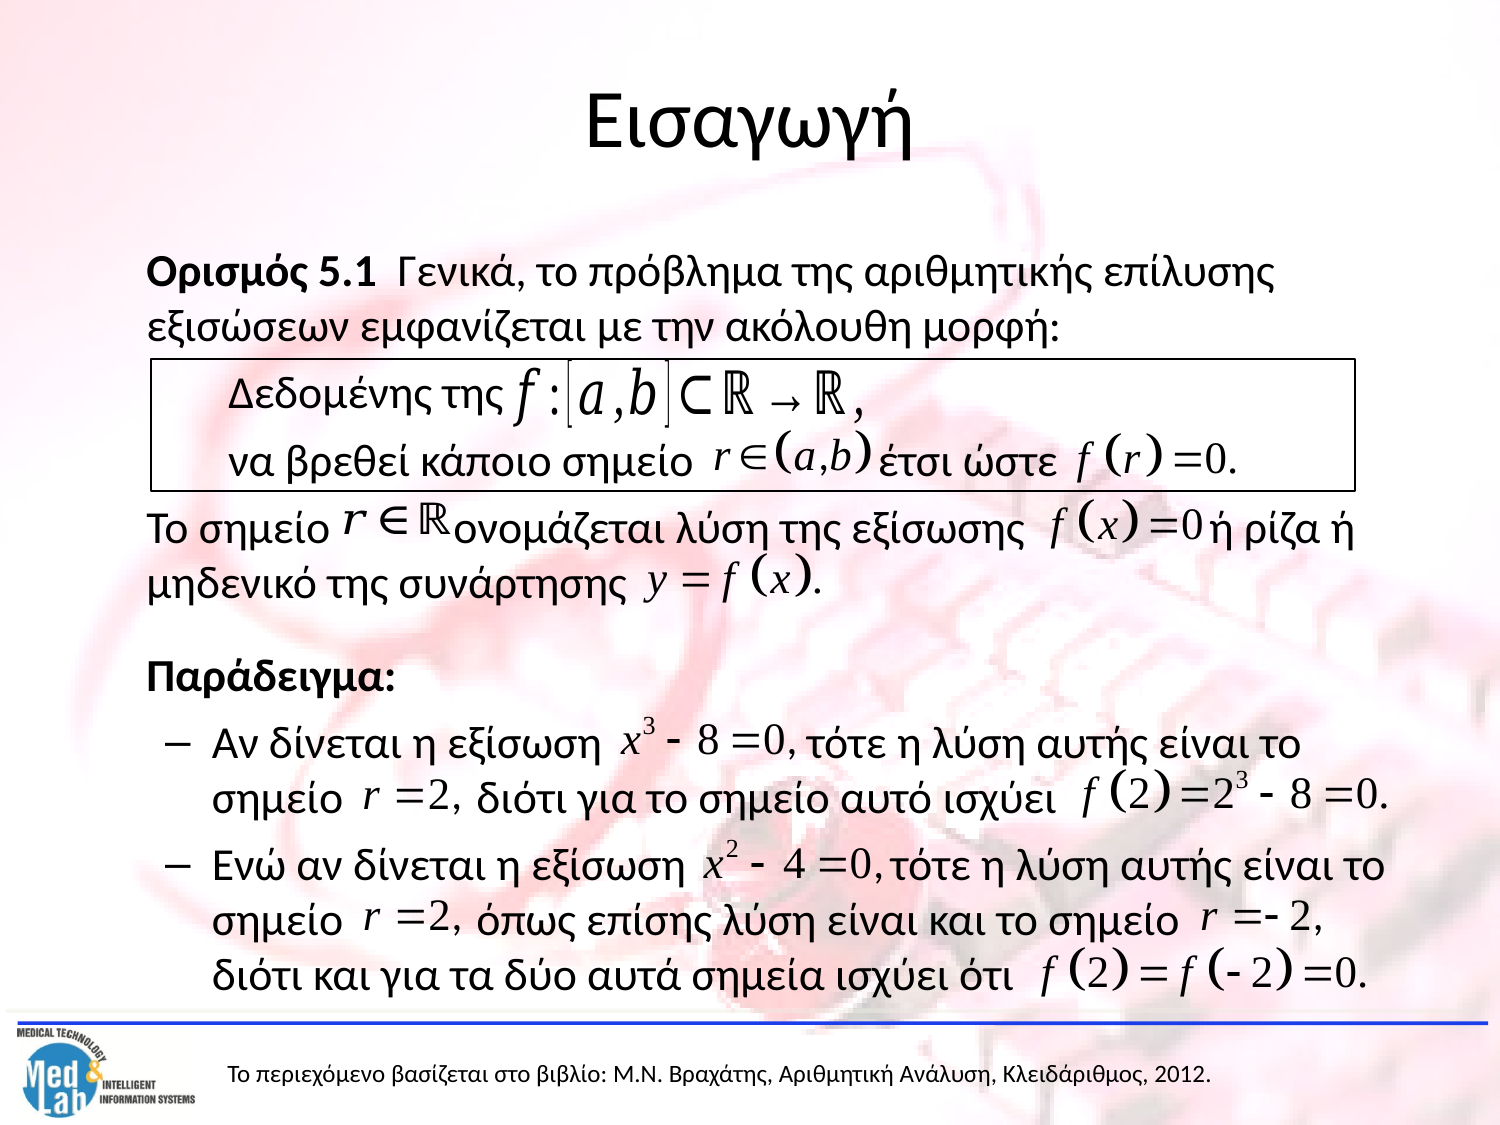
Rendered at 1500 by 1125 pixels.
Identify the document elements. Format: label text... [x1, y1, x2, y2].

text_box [1066, 759, 1398, 836]
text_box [694, 828, 890, 894]
list Ορισμός 5.1 Γενικά, το πρόβλημα της αριθμητικής επίλυσης εξισώσεων εμφανίζεται με την ακόλουθη μορφή: Δεδομένης της να βρεθεί κάποιο σημείο έτσι ώστε Το σημείο ονομάζεται λύση της εξίσωσης ή ρίζα ή μηδενικό της συνάρτησης Παράδειγμα: Αν δίνεται η εξίσωση τότε η λύση αυτής είναι το σημείο διότι για το σημείο αυτό ισχύει Ενώ αν δίνεται η εξίσωση τότε η λύση αυτής είναι το σημείο όπως επίσης λύση είναι και το σημείο διότι και για τα δύο αυτά σημεία ισχύει ότι [75, 233, 1425, 1012]
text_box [705, 421, 879, 497]
picture [17, 1028, 195, 1118]
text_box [355, 767, 469, 825]
text_box [149, 357, 1357, 493]
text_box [1192, 889, 1332, 936]
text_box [1061, 423, 1246, 500]
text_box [611, 705, 804, 770]
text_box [1025, 938, 1375, 1014]
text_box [355, 889, 469, 947]
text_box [635, 544, 828, 620]
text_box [1034, 490, 1212, 566]
title Εισαγωγή [75, 20, 1425, 208]
